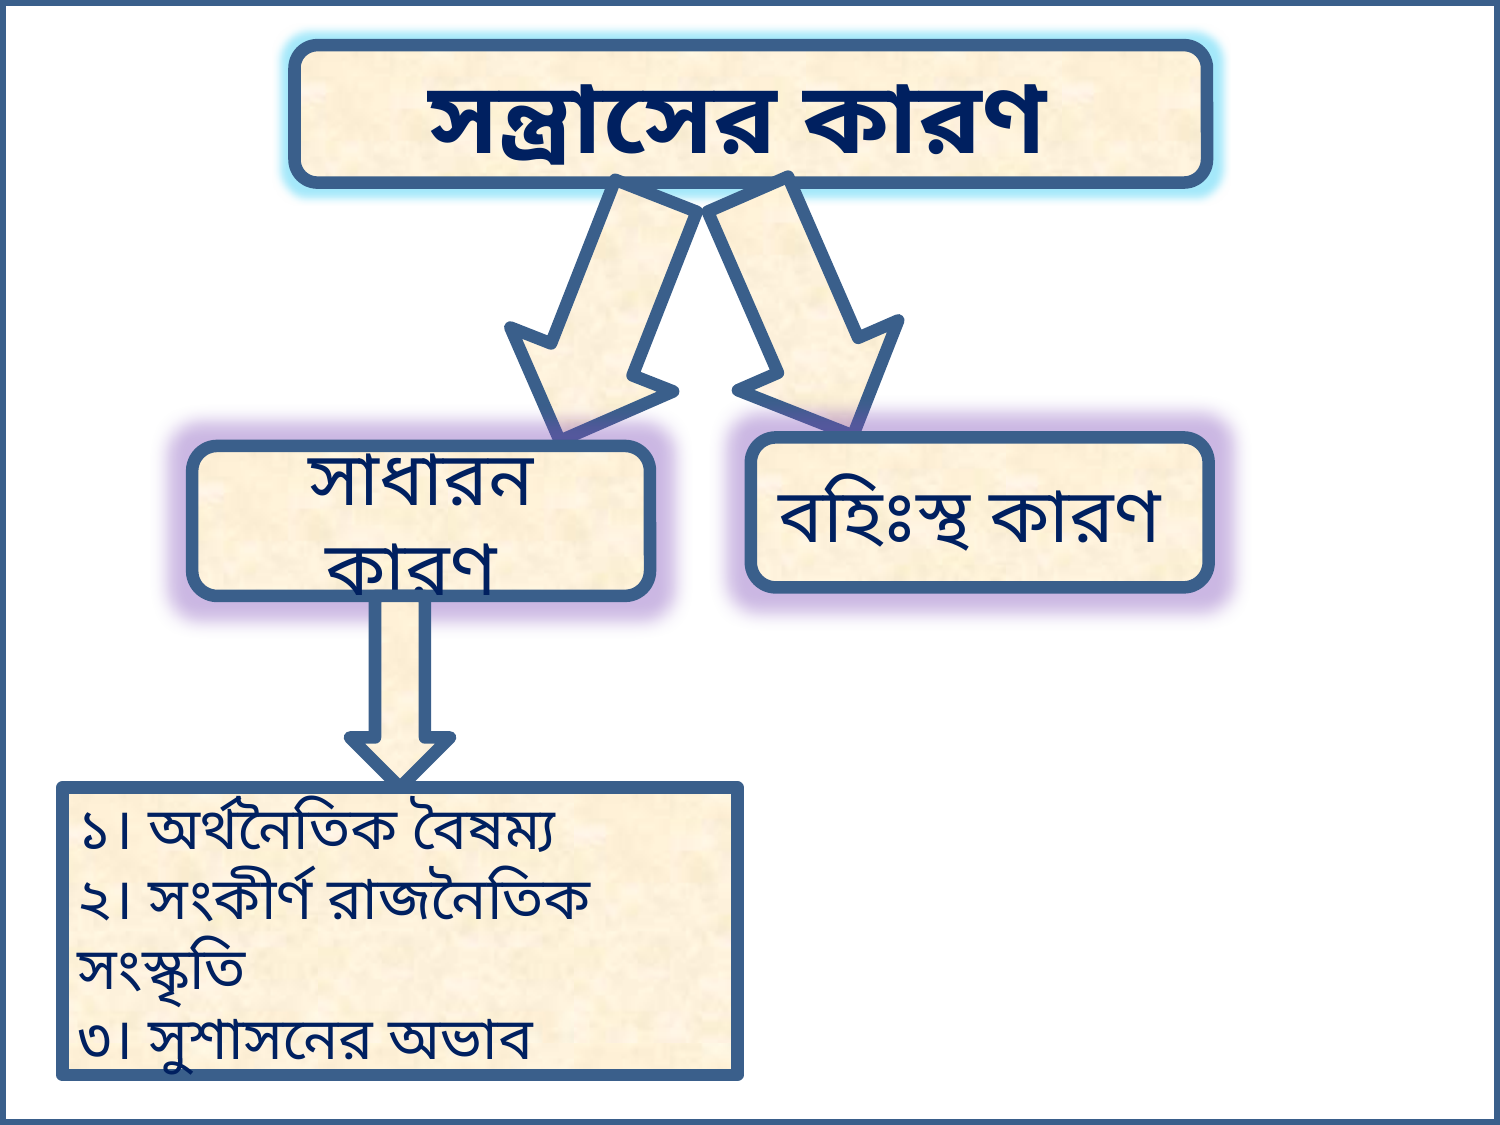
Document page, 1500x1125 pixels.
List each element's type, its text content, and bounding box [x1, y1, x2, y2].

text_box [705, 174, 901, 407]
text_box বহিঃস্থ কারণ [748, 435, 1211, 590]
text_box [508, 177, 699, 416]
text_box [0, 0, 1500, 1125]
text_box সাধারন কারণ [190, 443, 653, 599]
text_box [348, 593, 452, 785]
text_box ১। অর্থনৈতিক বৈষম্য ২। সংকীর্ণ রাজনৈতিক সংস্কৃতি ৩। সুশাসনের অভাব [60, 785, 739, 1077]
text_box সন্ত্রাসের কারণ [292, 43, 1210, 185]
